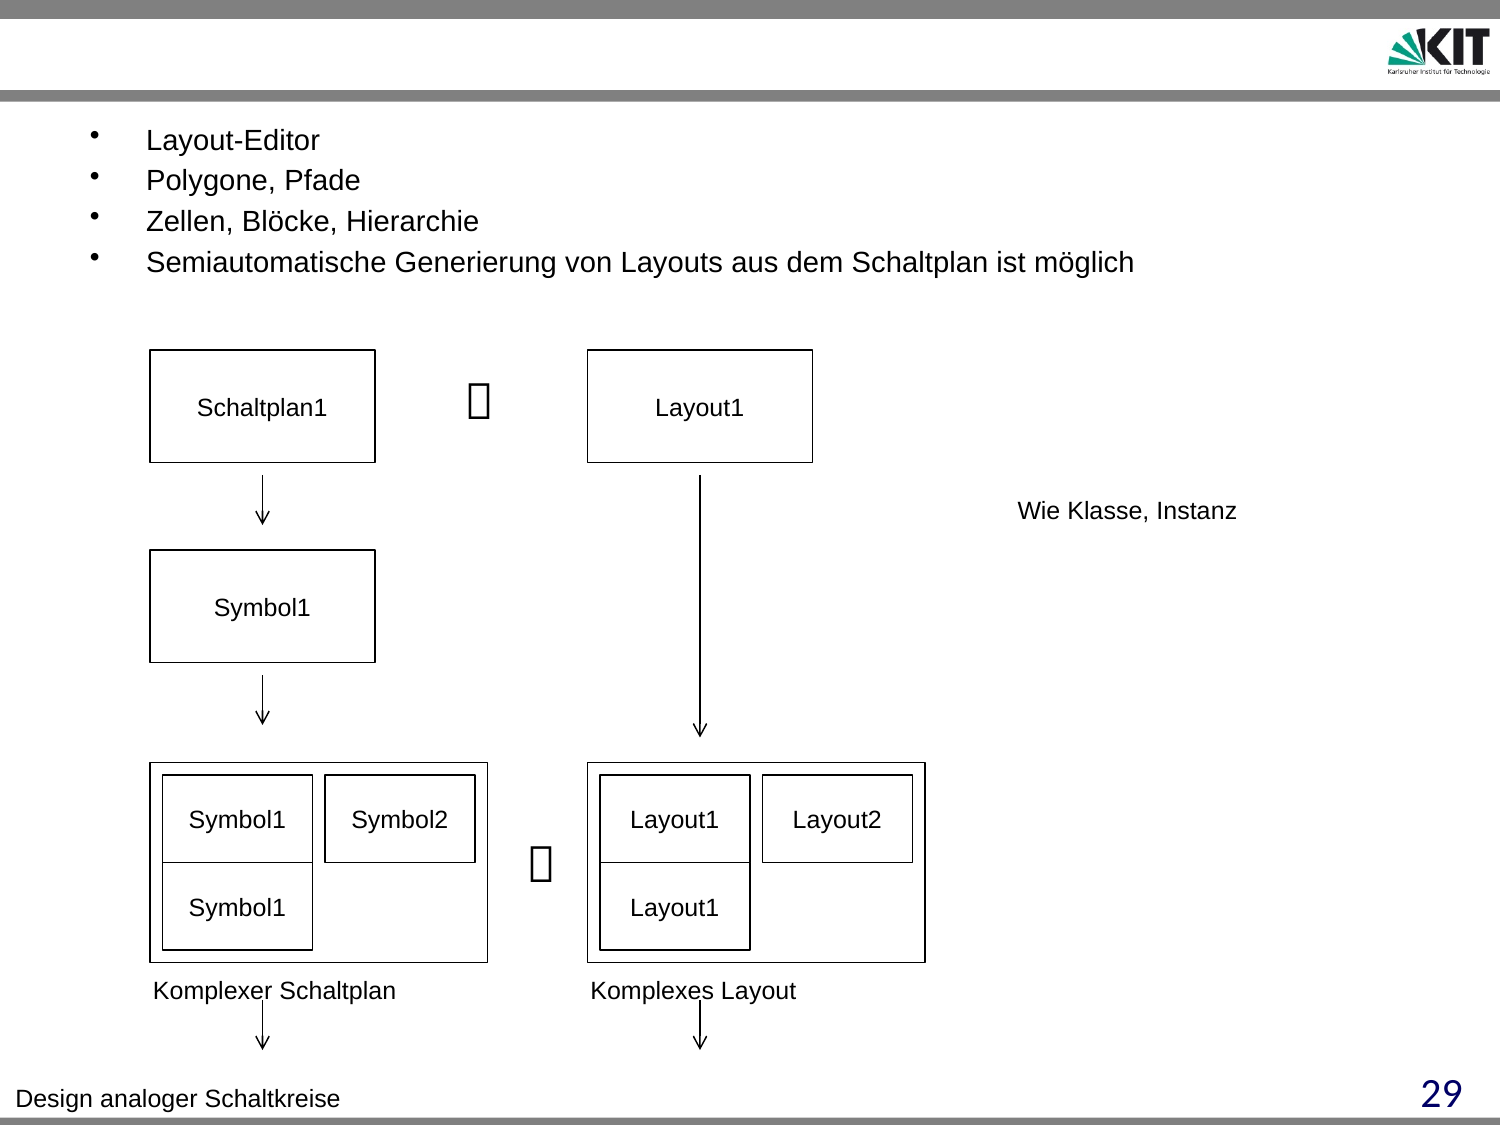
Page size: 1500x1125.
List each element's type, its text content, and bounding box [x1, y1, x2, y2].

text_box [150, 762, 488, 963]
text_box Layout2 [762, 774, 913, 863]
picture [1387, 28, 1490, 75]
text_box Komplexes Layout [575, 967, 812, 1012]
text_box Symbol2 [324, 774, 475, 863]
text_box Wie Klasse, Instanz [1002, 487, 1253, 533]
slide_number 29 [1127, 1058, 1478, 1106]
text_box Komplexer Schaltplan [137, 967, 412, 1012]
text_box Symbol1 [162, 862, 313, 950]
text_box Layout1 [587, 350, 813, 463]
text_box Layout1 [599, 774, 750, 862]
text_box  [512, 824, 572, 900]
text_box Symbol1 [162, 774, 313, 862]
text_box  [449, 362, 510, 438]
text_box Schaltplan1 [149, 350, 375, 463]
text_box Layout-Editor Polygone, Pfade Zellen, Blöcke, Hierarchie Semiautomatische Generierung von Layouts aus dem Schaltplan ist möglich [74, 113, 1425, 388]
text_box Symbol1 [149, 549, 375, 663]
text_box [587, 762, 925, 963]
text_box Layout1 [599, 862, 750, 950]
